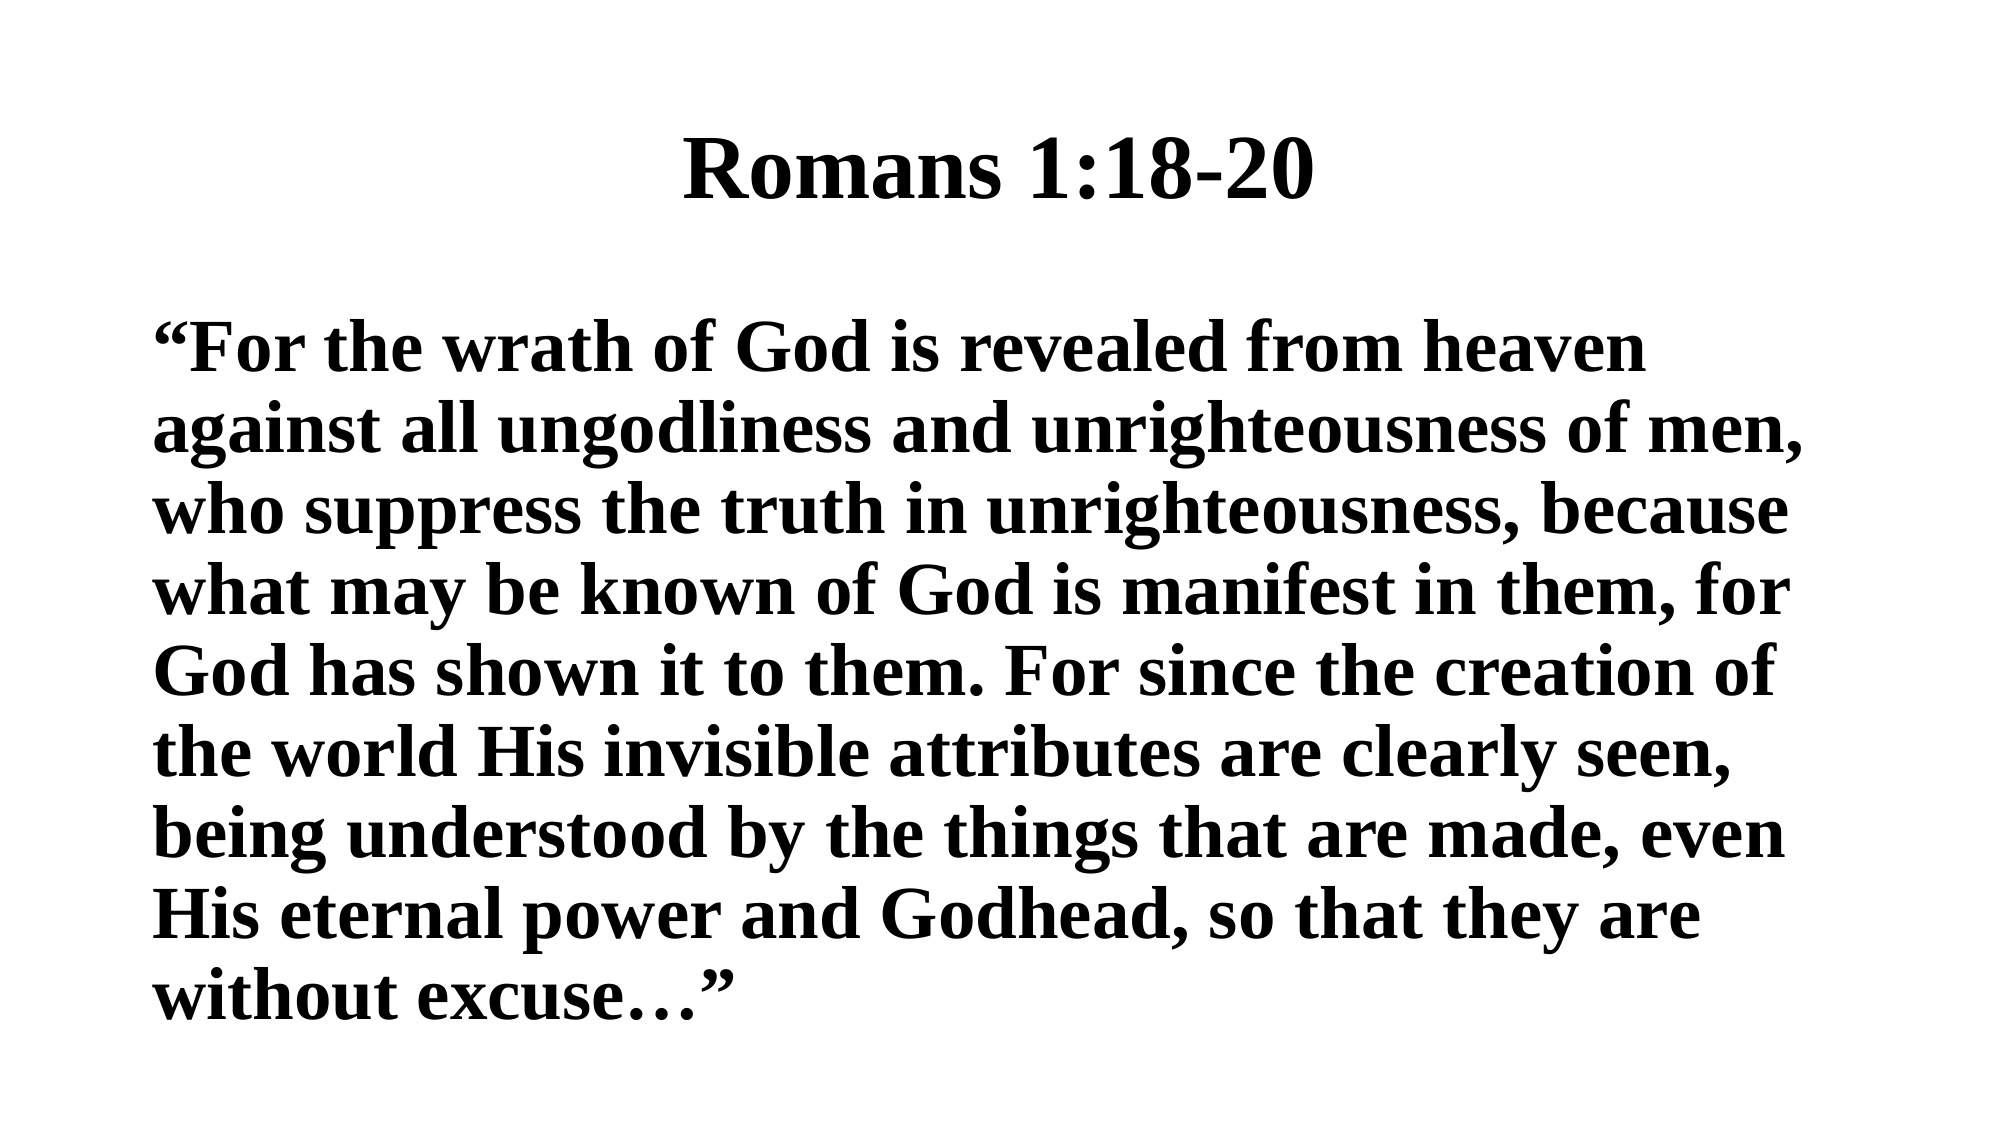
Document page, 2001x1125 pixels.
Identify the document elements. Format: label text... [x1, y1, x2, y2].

title Romans 1:18-20 [137, 59, 1863, 278]
list “For the wrath of God is revealed from heaven against all ungodliness and unrighteousness of men, who suppress the truth in unrighteousness, because what may be known of God is manifest in them, for God has shown it to them. For since the creation of the world His invisible attributes are clearly seen, being understood by the things that are made, even His eternal power and Godhead, so that they are without excuse…” [137, 299, 1863, 1095]
